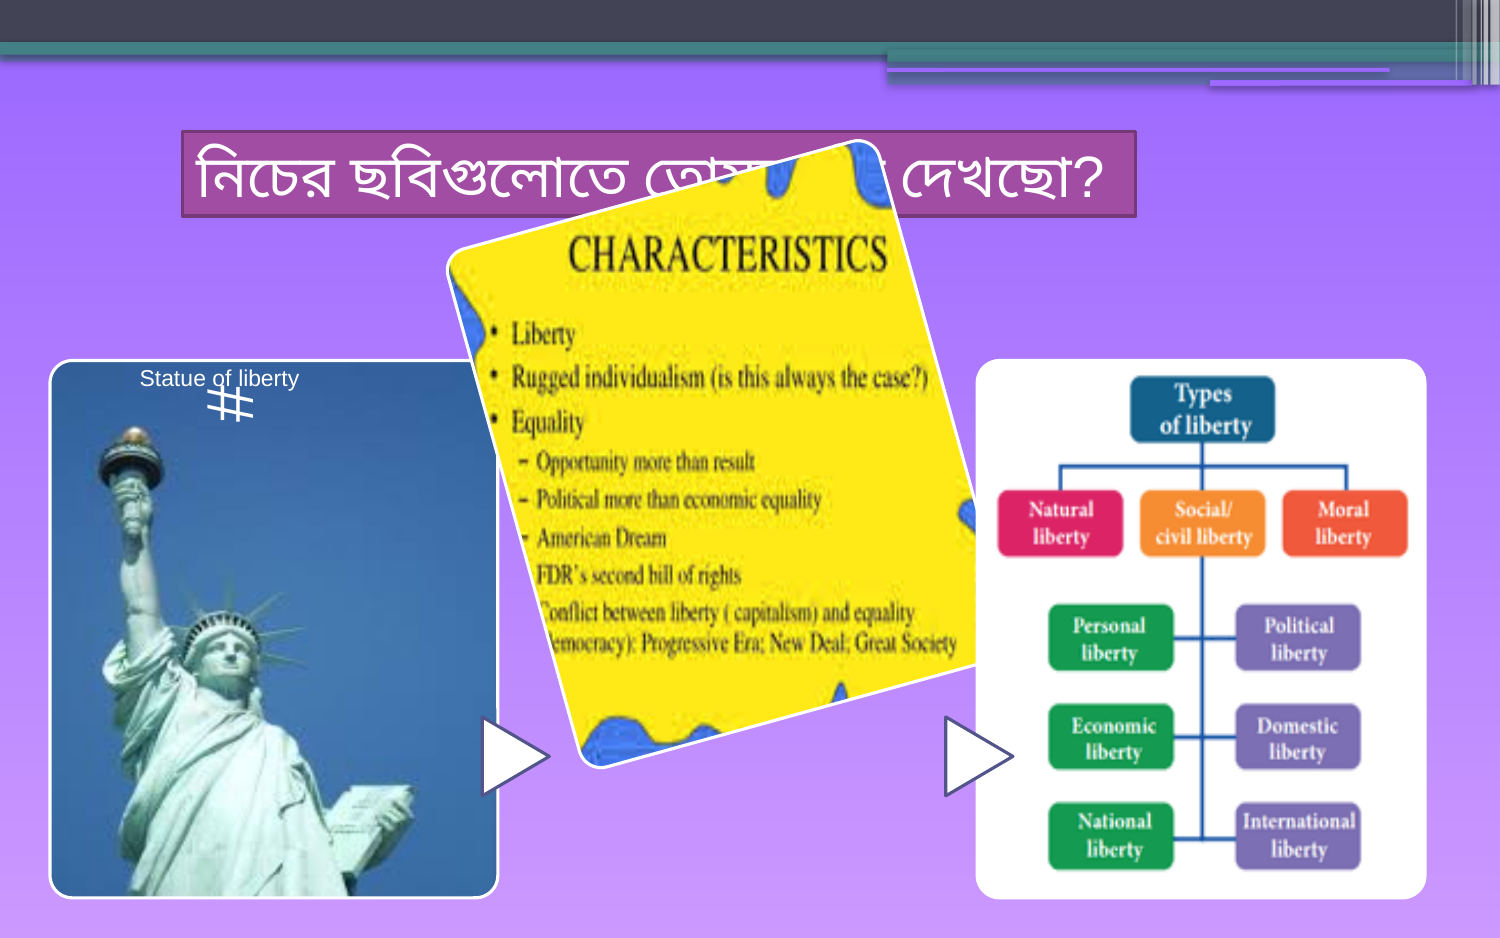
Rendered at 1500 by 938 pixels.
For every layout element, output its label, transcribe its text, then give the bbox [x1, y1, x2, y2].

text_box নিচের ছবিগুলোতে তোমরা কি দেখছো? [181, 130, 1137, 218]
picture [542, 143, 897, 230]
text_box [49, 230, 1426, 899]
